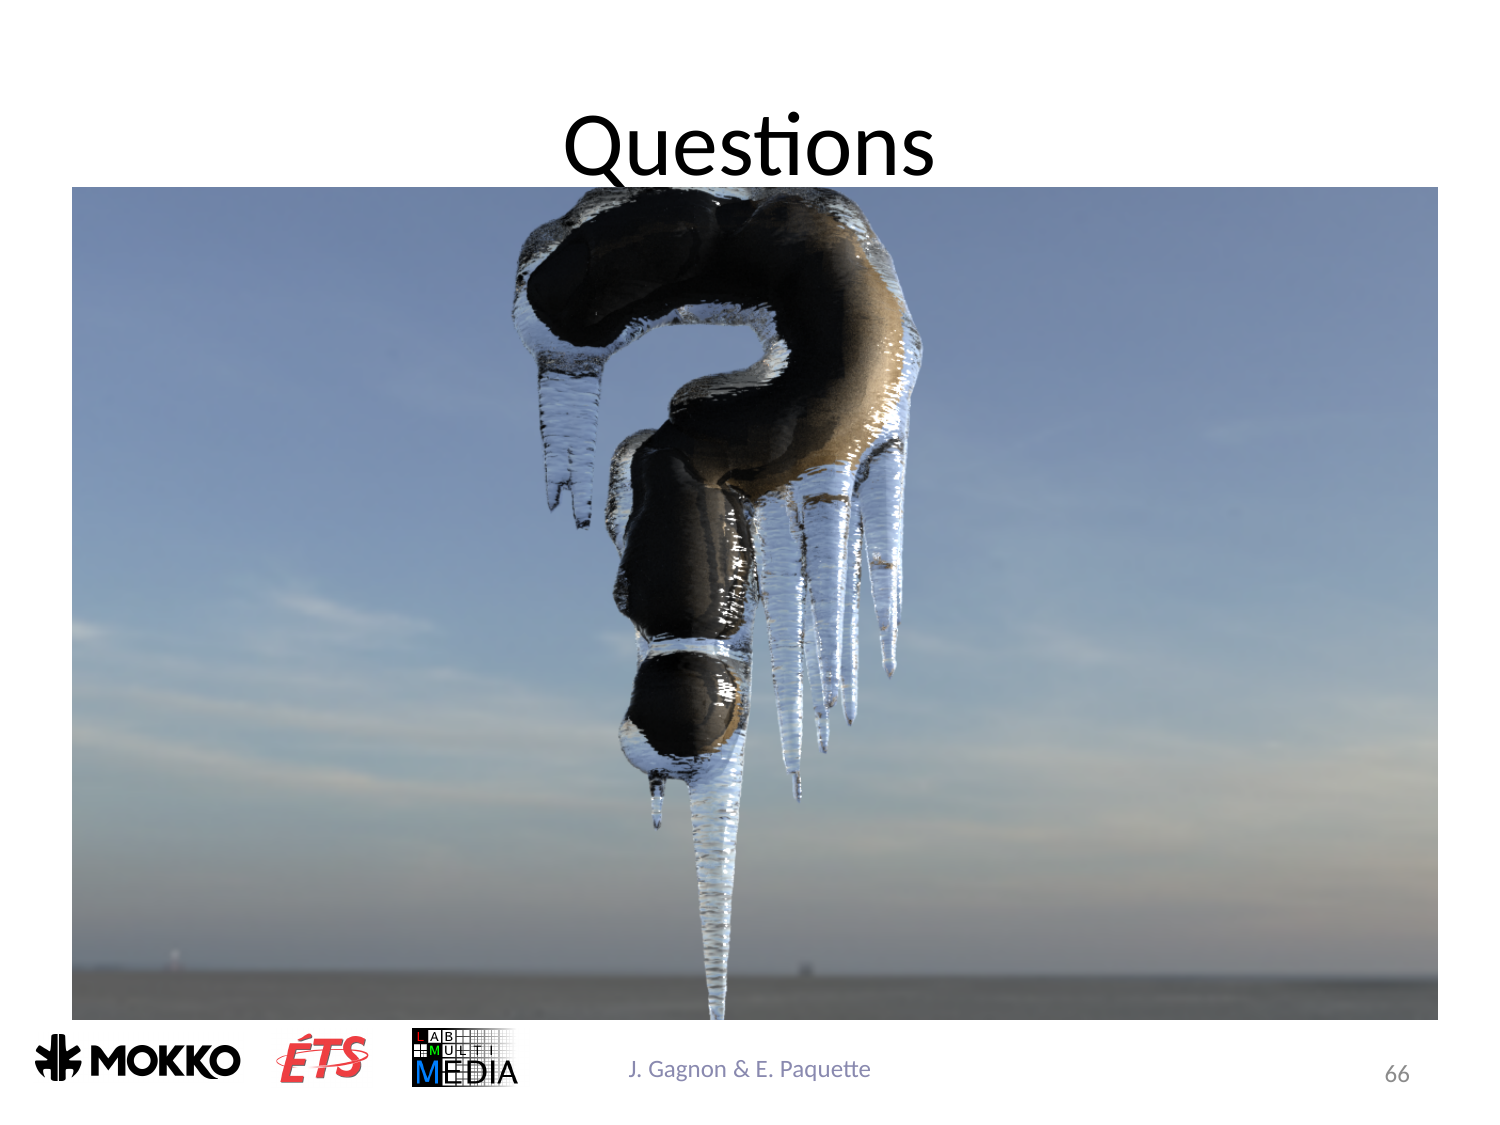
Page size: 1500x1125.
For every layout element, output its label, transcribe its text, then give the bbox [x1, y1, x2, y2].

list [71, 187, 1438, 1020]
slide_number 66 [1074, 1042, 1425, 1103]
picture [33, 1032, 244, 1083]
picture [271, 1028, 373, 1088]
footer J. Gagnon & E. Paquette [512, 1037, 988, 1098]
title Questions [75, 45, 1425, 185]
picture [412, 1028, 530, 1087]
